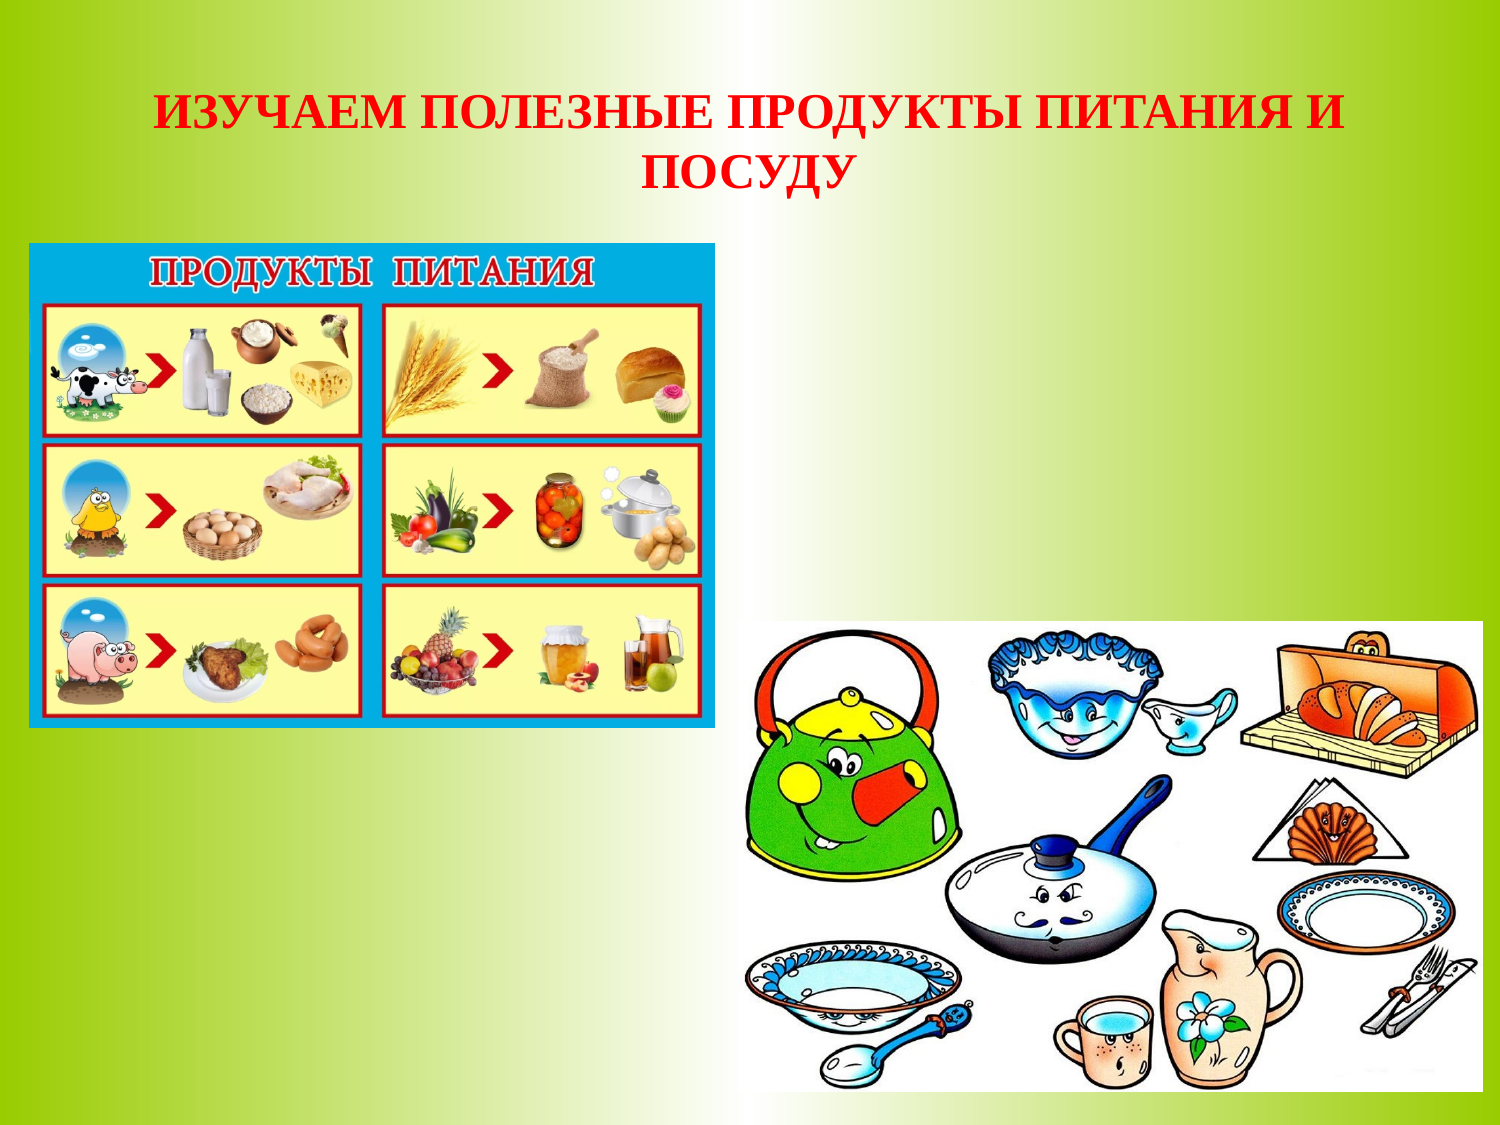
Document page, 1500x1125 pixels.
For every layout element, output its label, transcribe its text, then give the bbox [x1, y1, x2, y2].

picture [382, 303, 702, 438]
picture [149, 255, 373, 293]
picture [42, 443, 362, 578]
title ИЗУЧАЕМ ПОЛЕЗНЫЕ ПРОДУКТЫ ПИТАНИЯ И ПОСУДУ [75, 45, 1425, 232]
picture [42, 583, 362, 718]
picture [382, 443, 702, 578]
picture [42, 303, 362, 438]
picture [392, 255, 479, 287]
picture [478, 256, 595, 287]
picture [737, 621, 1483, 1092]
picture [382, 583, 702, 718]
